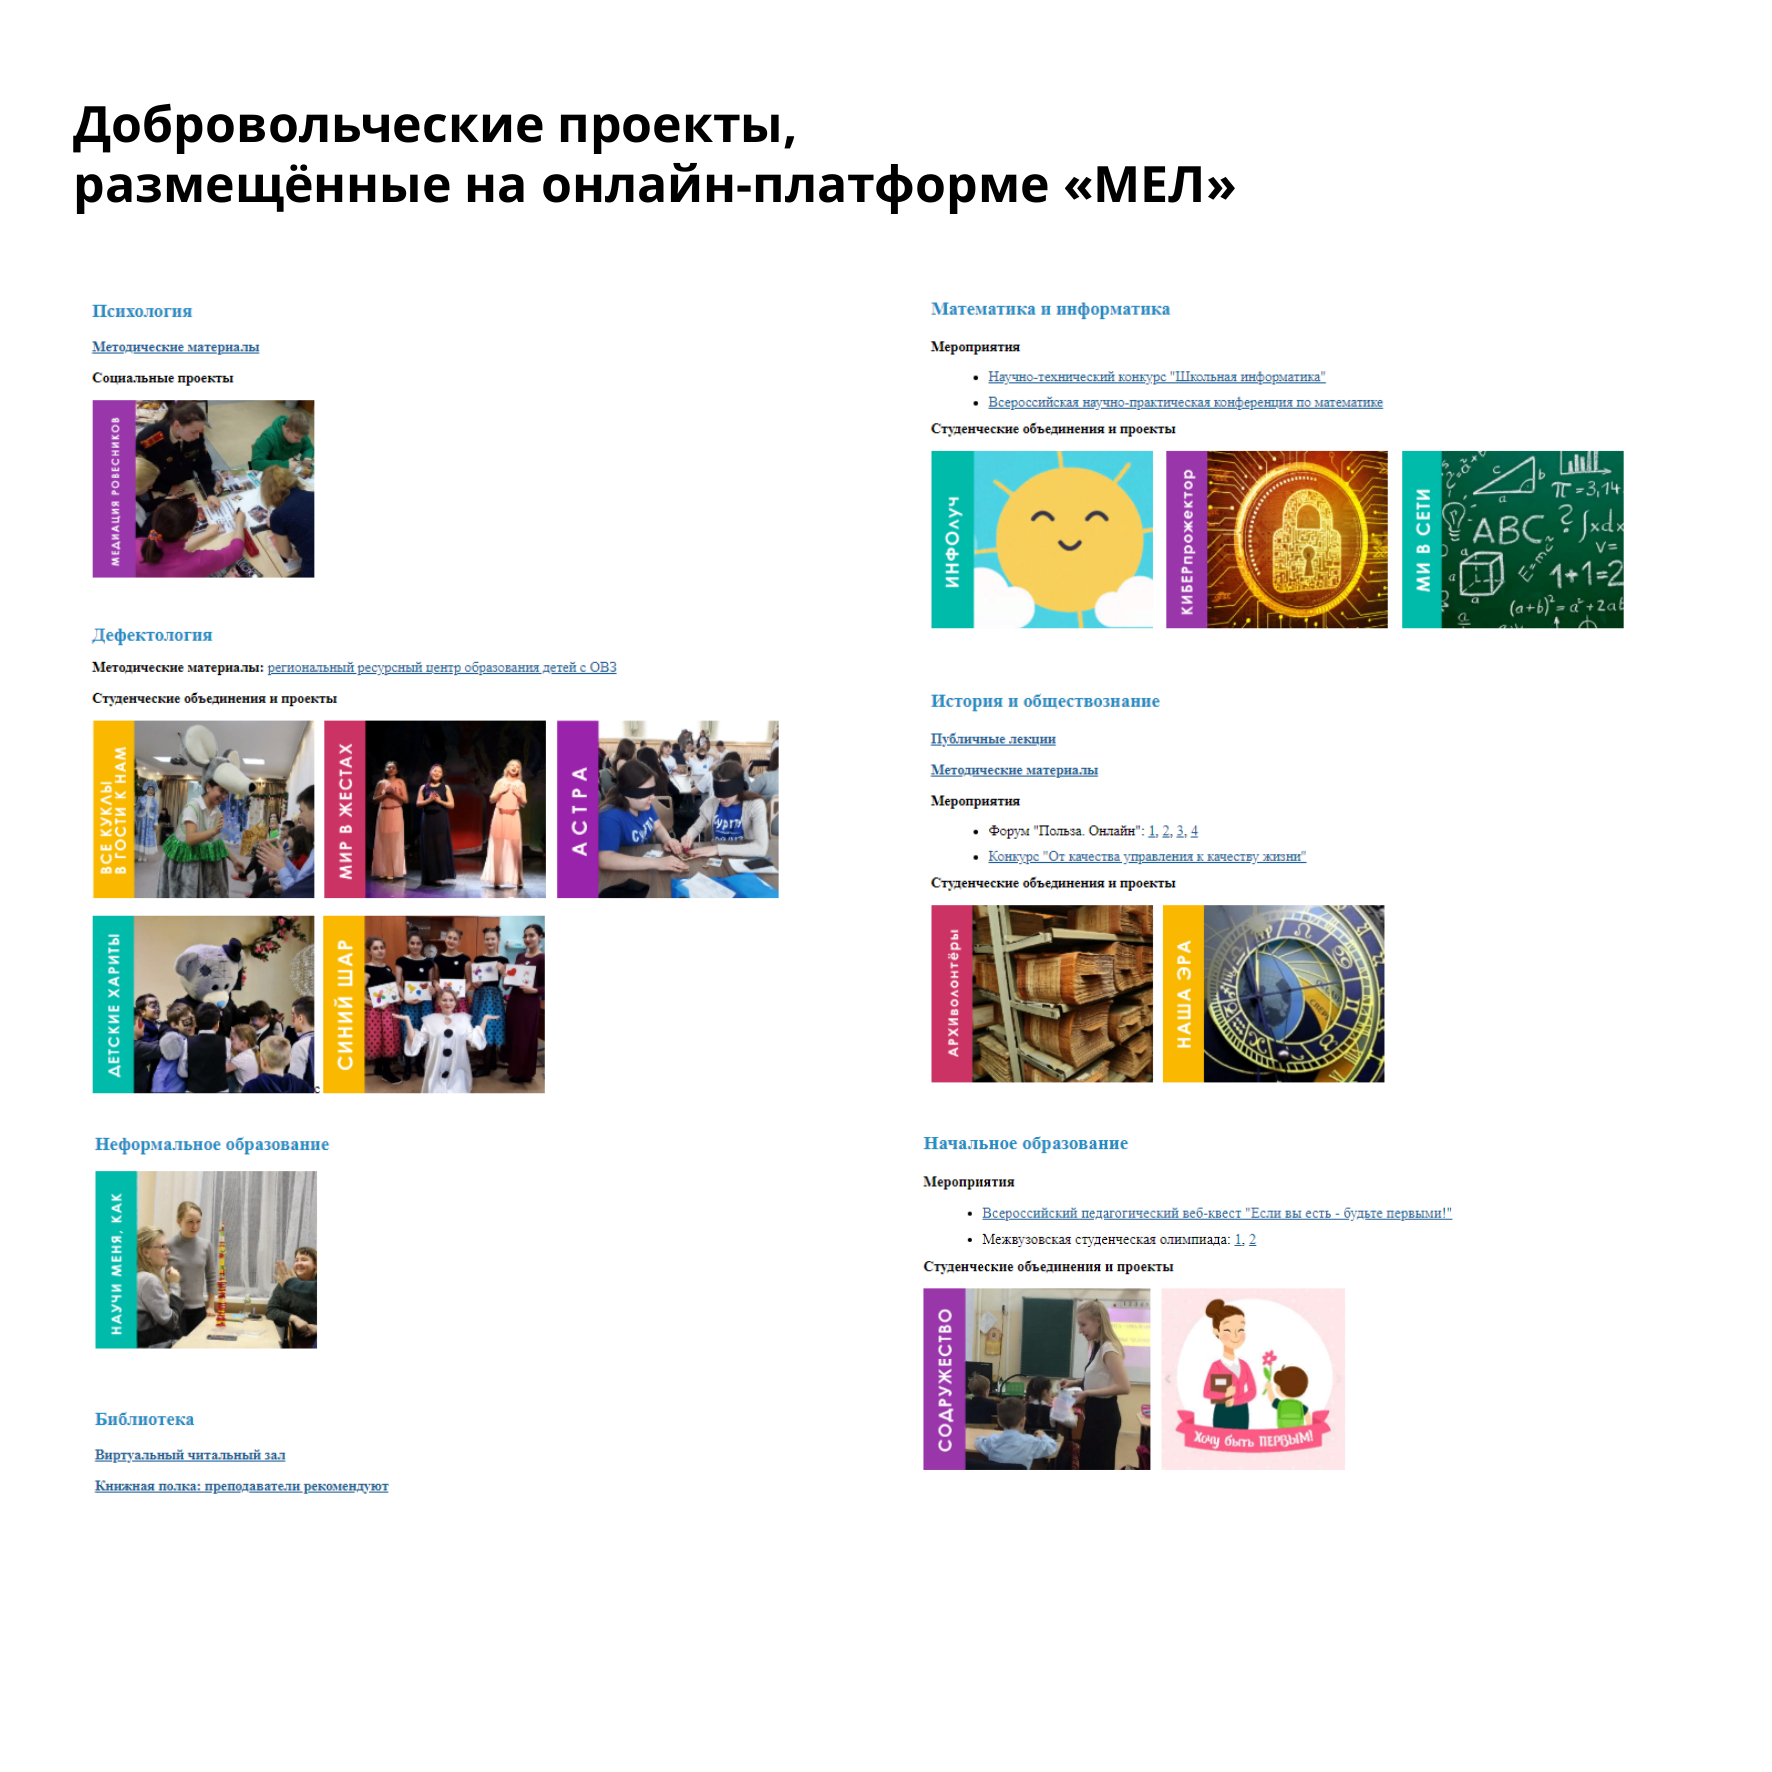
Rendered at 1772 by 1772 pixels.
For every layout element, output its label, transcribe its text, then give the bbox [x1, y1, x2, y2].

picture [70, 294, 828, 1513]
picture [909, 271, 1654, 1087]
text_box Добровольческие проекты, размещённые на онлайн-платформе «МЕЛ» [58, 85, 1583, 220]
picture [910, 1121, 1492, 1489]
